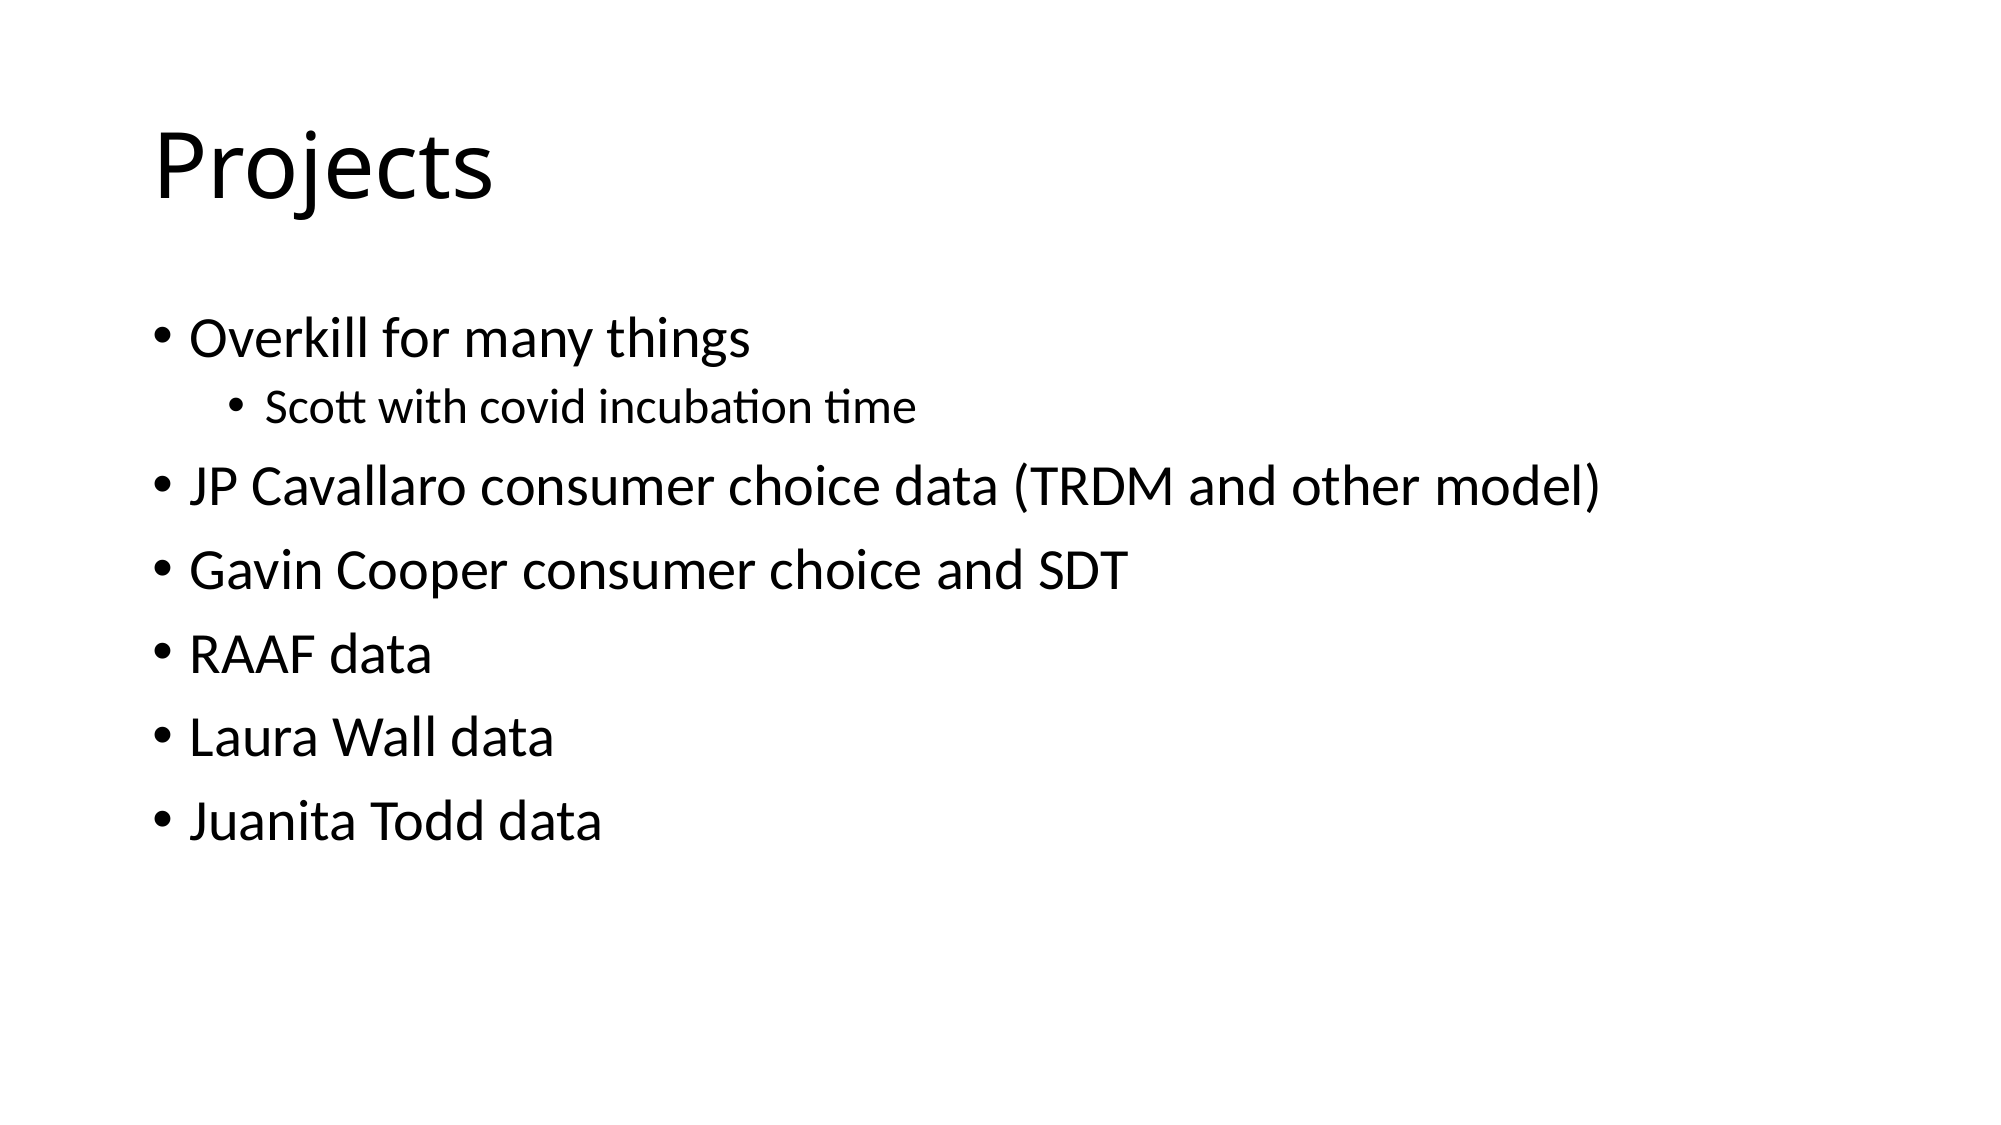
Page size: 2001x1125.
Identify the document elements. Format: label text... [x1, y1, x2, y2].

title Projects [137, 59, 1863, 278]
list Overkill for many things Scott with covid incubation time JP Cavallaro consumer choice data (TRDM and other model) Gavin Cooper consumer choice and SDT RAAF data Laura Wall data Juanita Todd data [137, 299, 1863, 1014]
